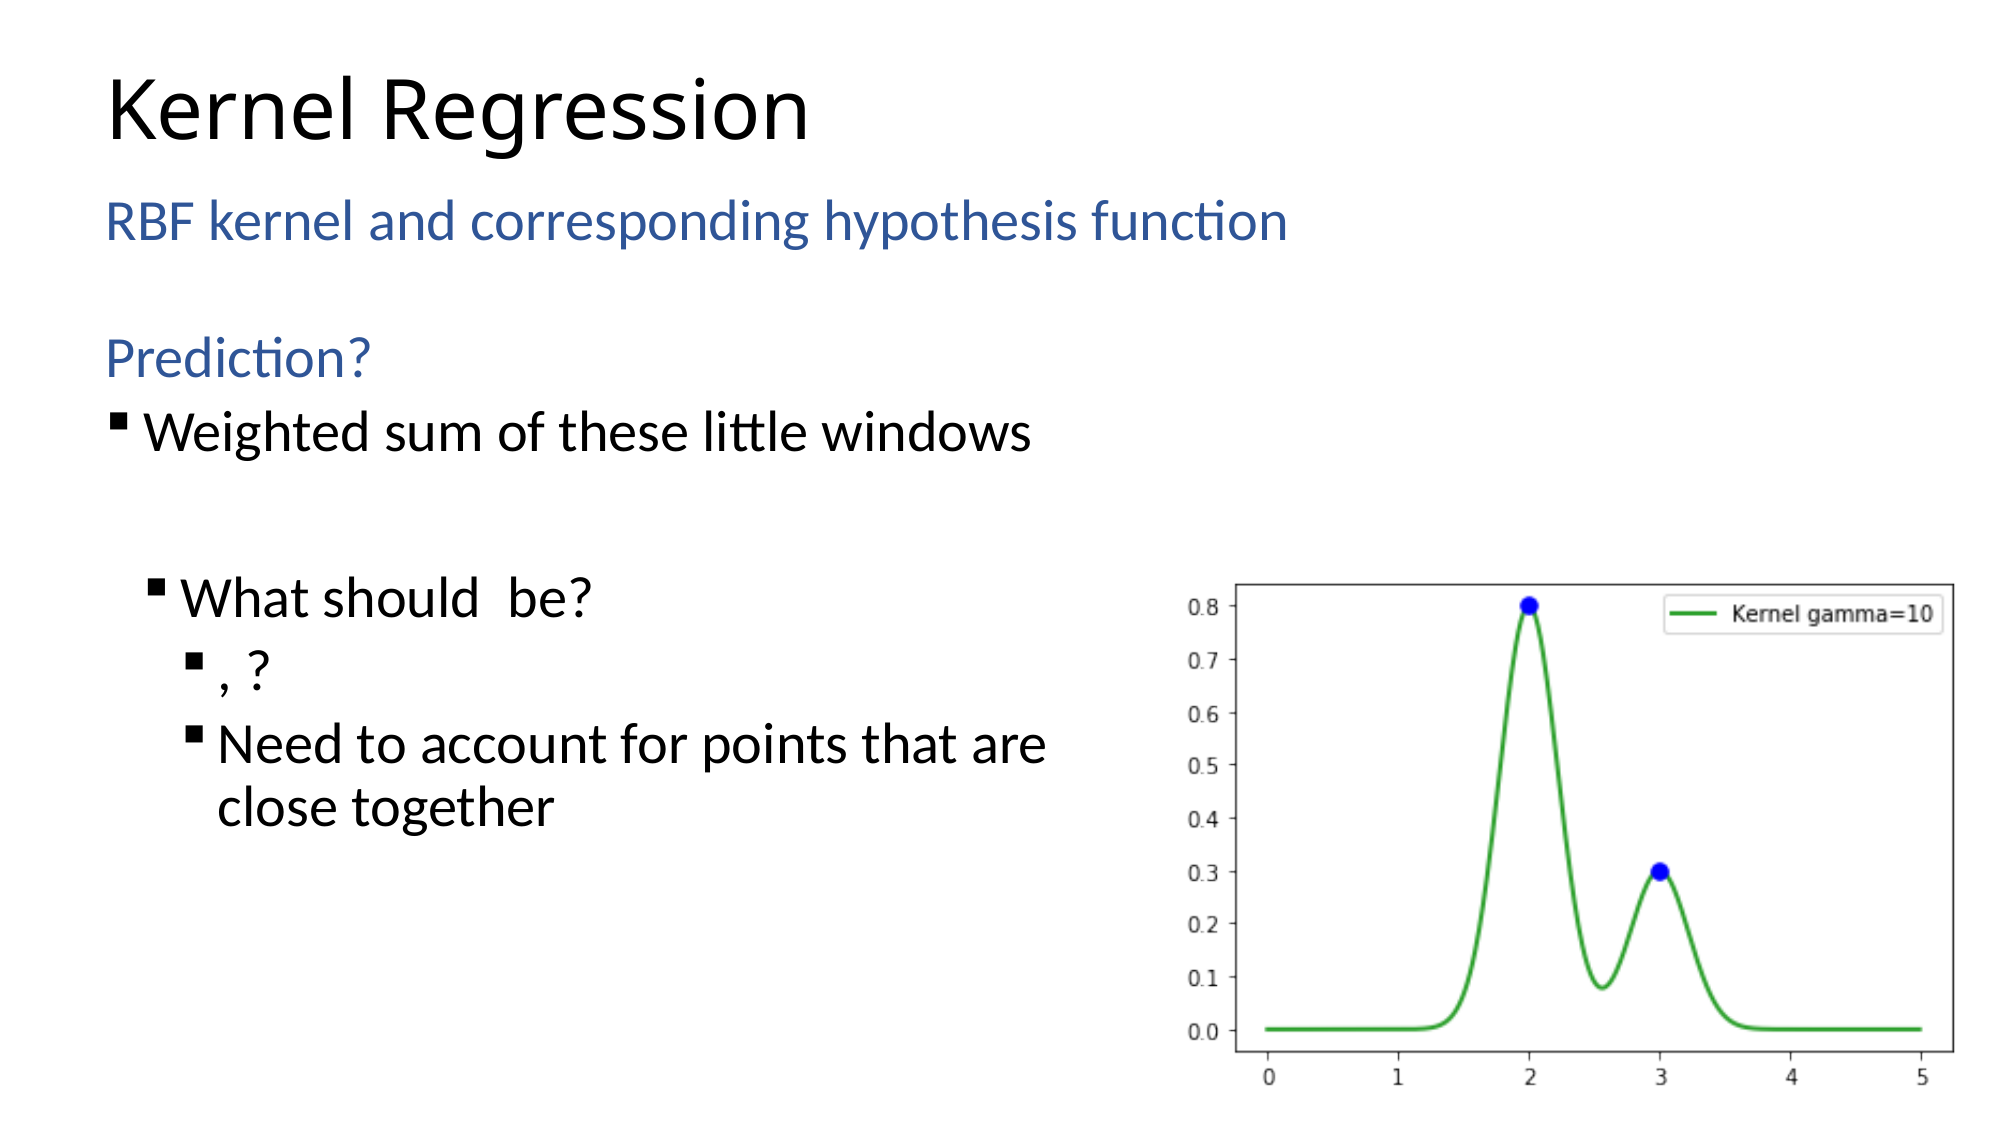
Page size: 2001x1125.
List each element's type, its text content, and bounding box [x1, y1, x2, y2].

title Kernel Regression [90, 60, 1816, 164]
picture [1171, 571, 1968, 1103]
